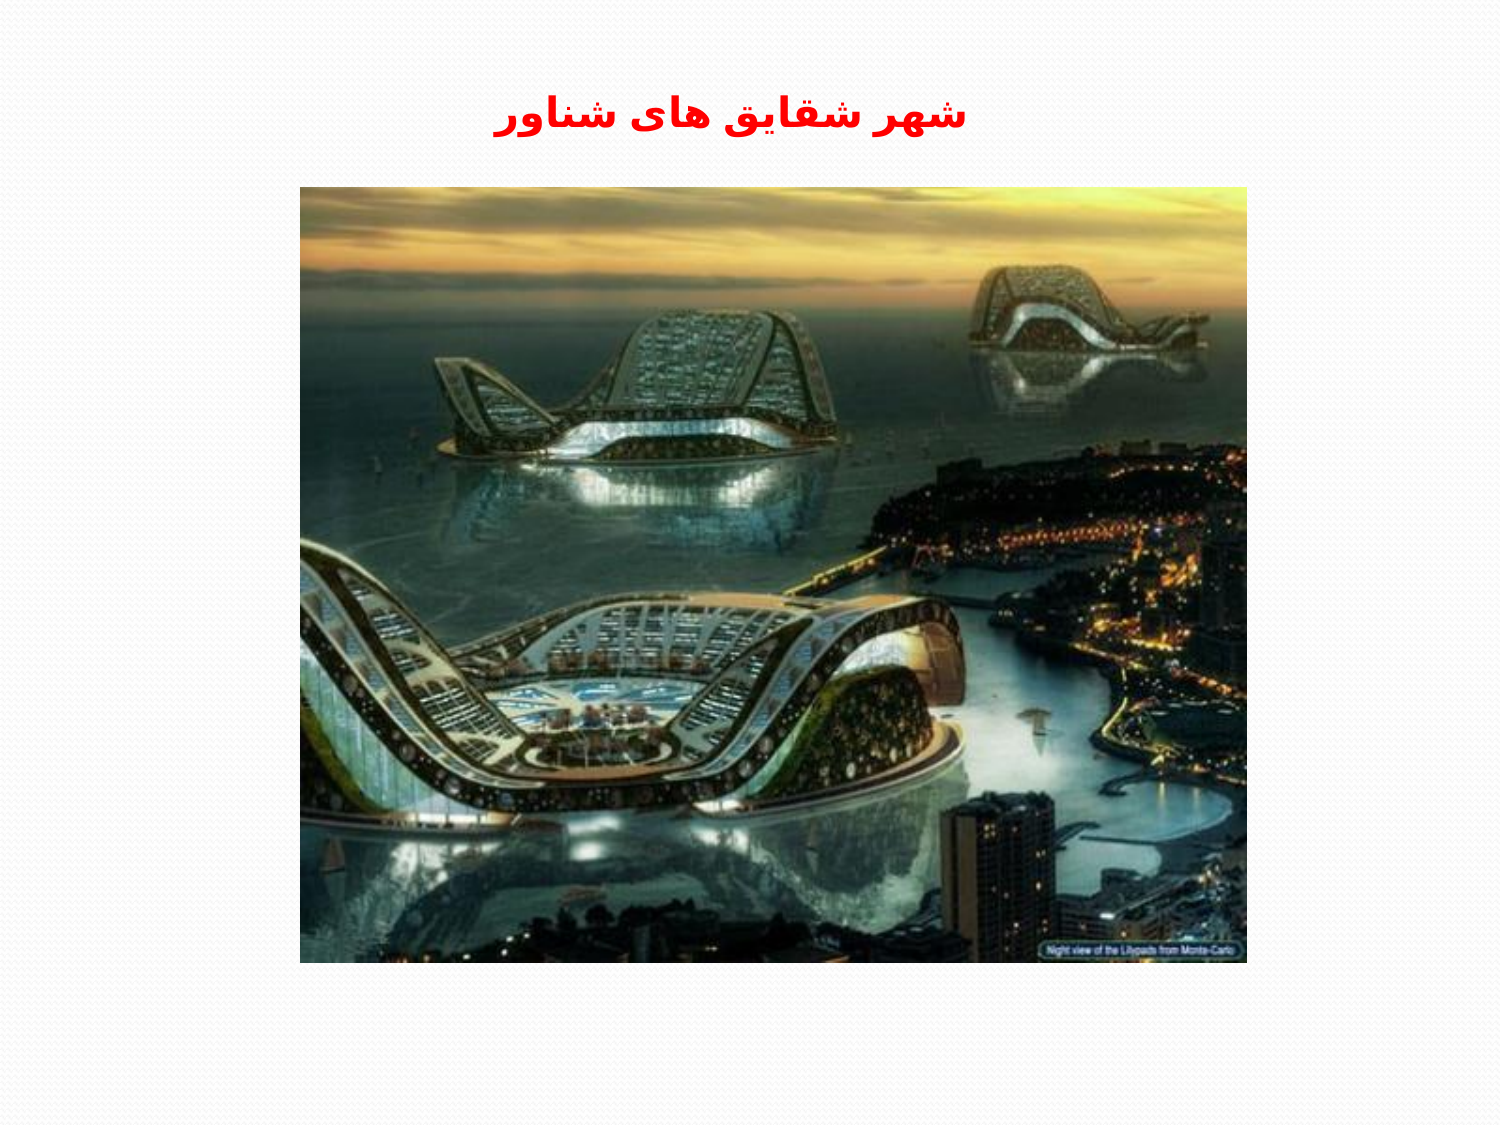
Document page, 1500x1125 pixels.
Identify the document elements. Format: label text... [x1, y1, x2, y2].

text_box شهر شقایق های شناور [402, 75, 1062, 133]
picture [299, 186, 1247, 963]
